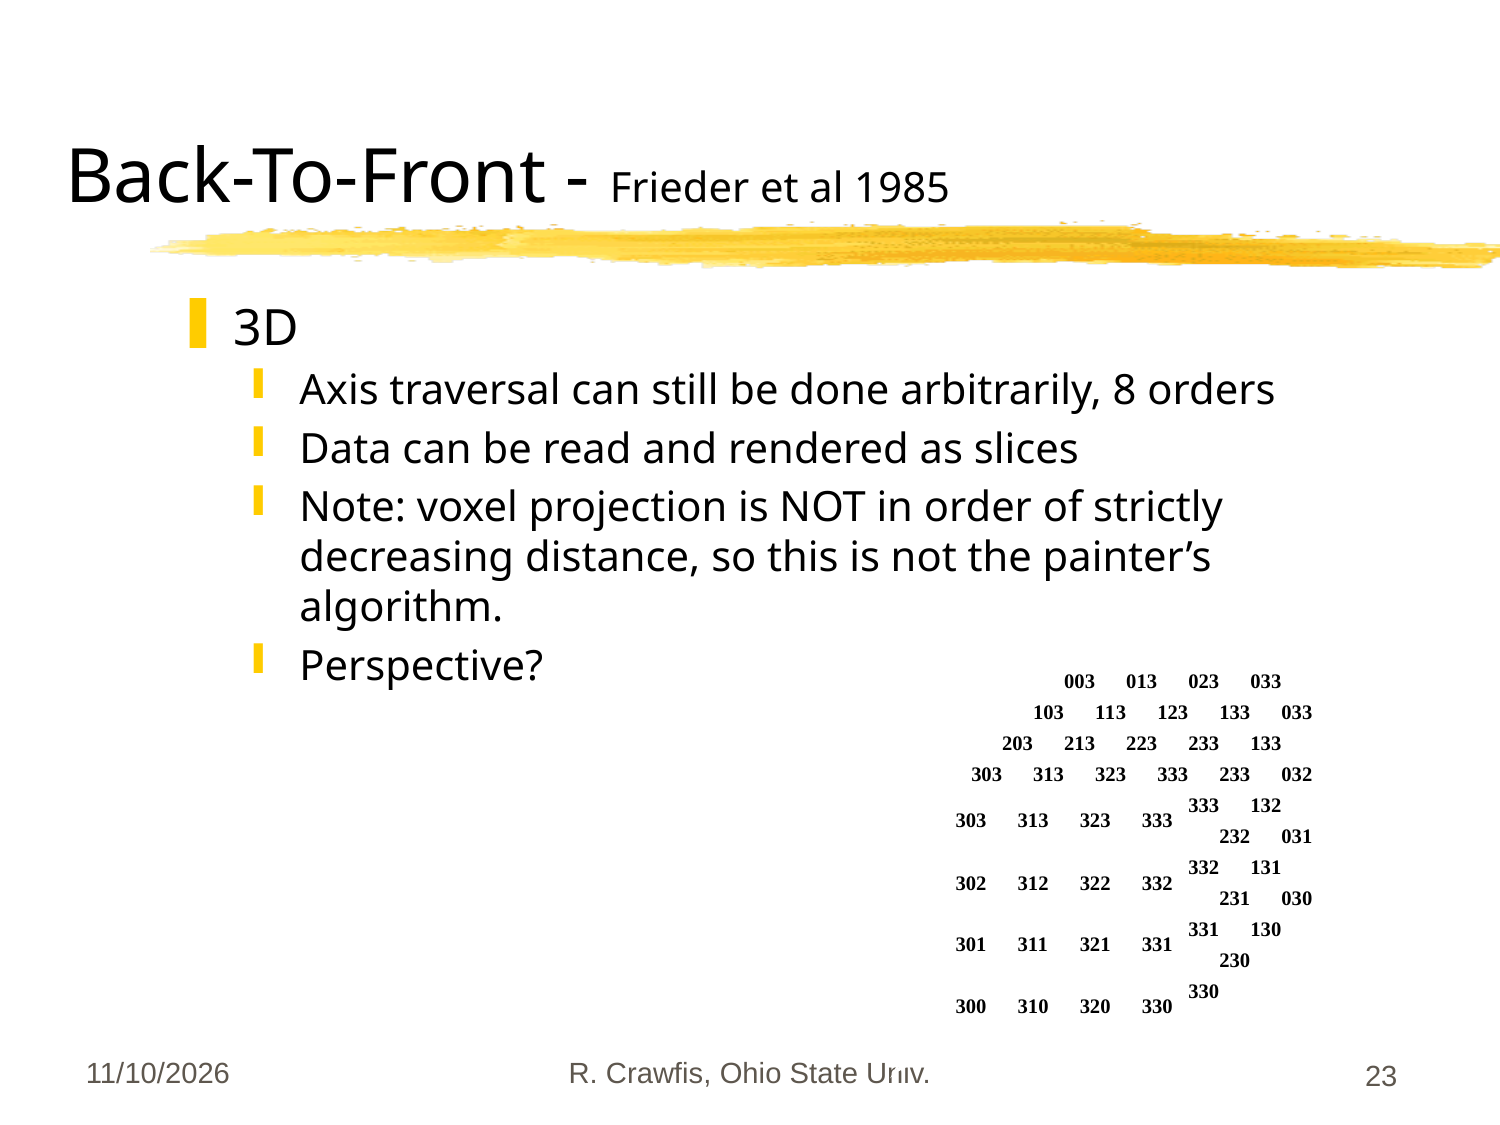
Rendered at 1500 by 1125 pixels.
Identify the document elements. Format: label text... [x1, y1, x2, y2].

list 3D Axis traversal can still be done arbitrarily, 8 orders Data can be read and rendered as slices Note: voxel projection is NOT in order of strictly decreasing distance, so this is not the painter’s algorithm. Perspective? [162, 287, 1413, 701]
title Back-To-Front - Frieder et al 1985 [49, 37, 1451, 226]
footer R. Crawfis, Ohio State Univ. [512, 1021, 867, 1098]
picture [872, 574, 1413, 1100]
picture [150, 215, 1500, 279]
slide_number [70, 1021, 384, 1098]
